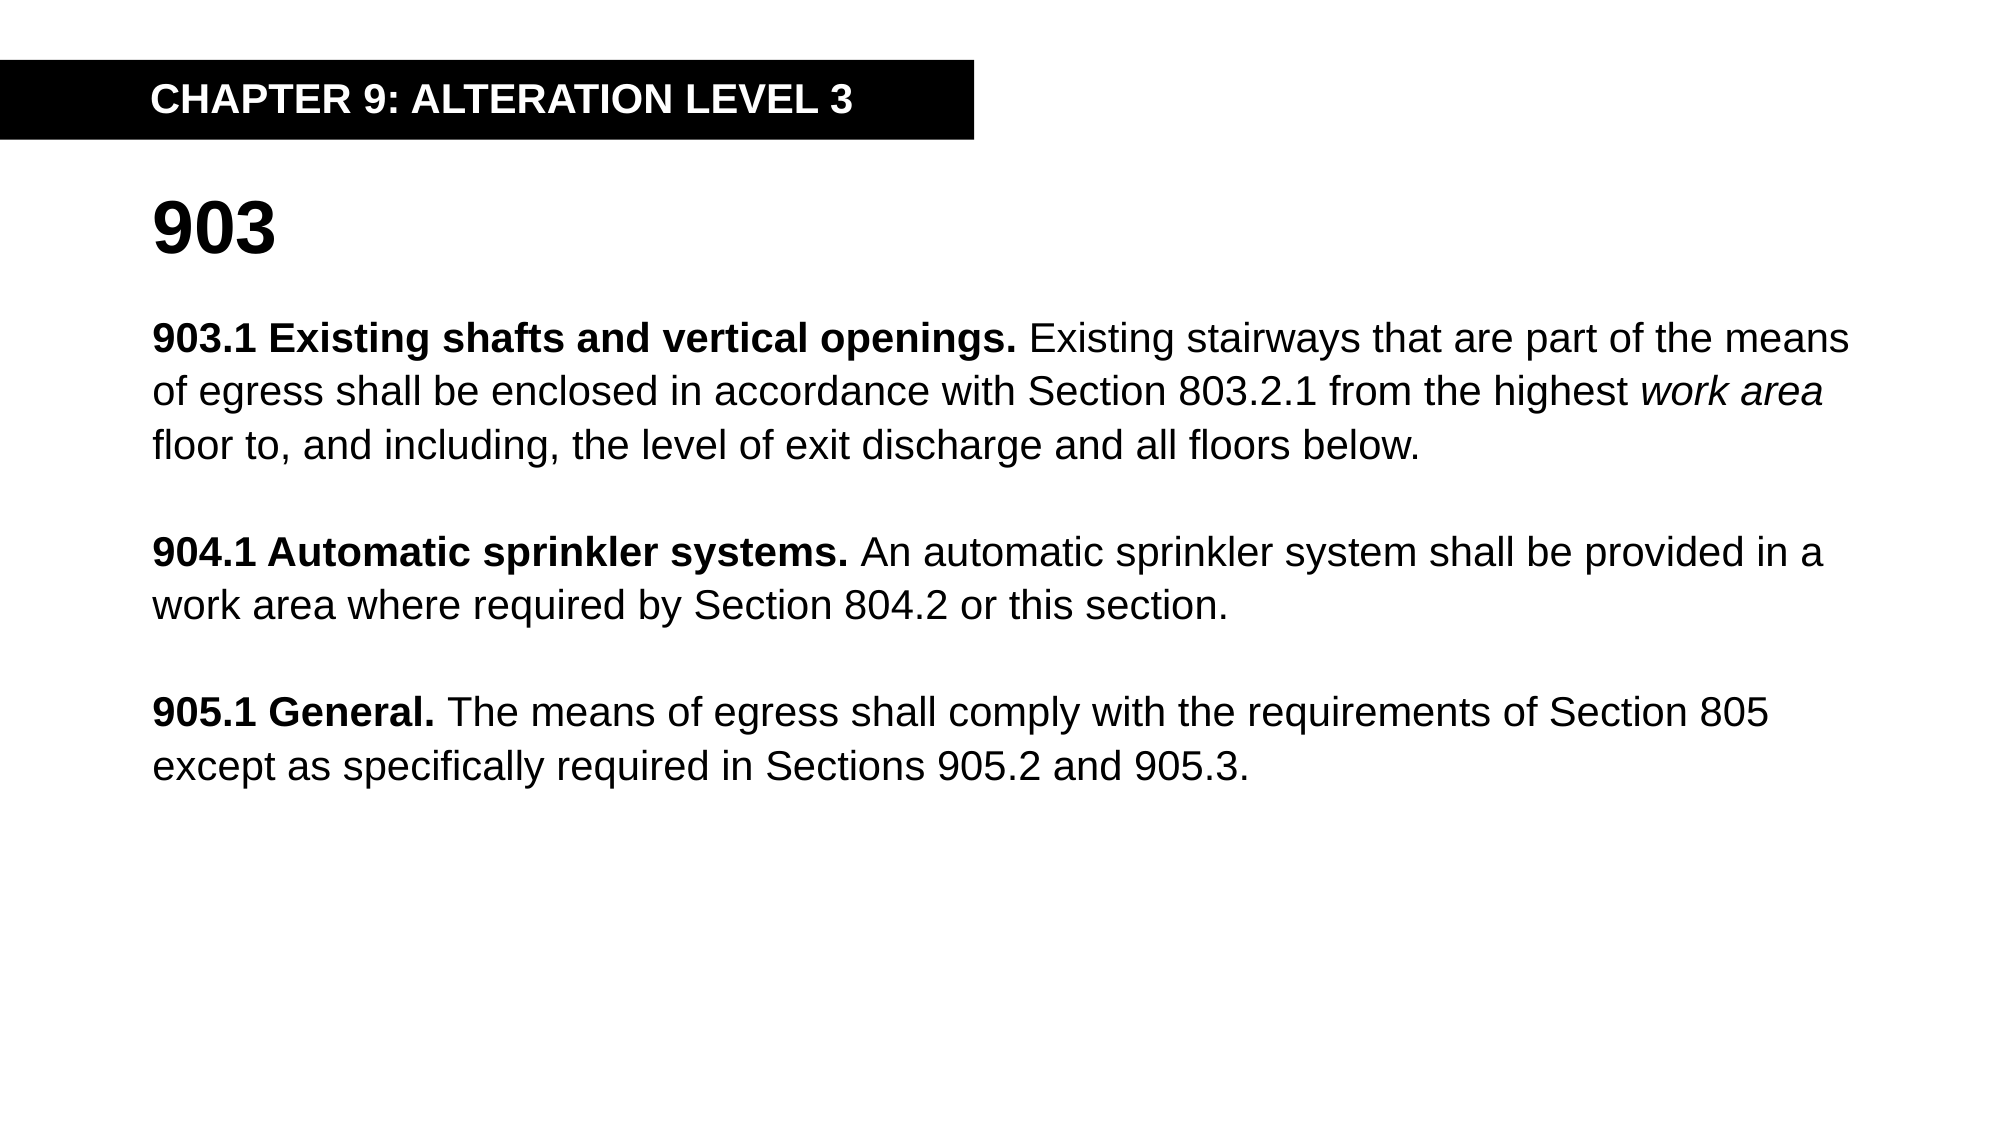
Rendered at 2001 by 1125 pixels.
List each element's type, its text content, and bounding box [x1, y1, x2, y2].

list CHAPTER 9: ALTERATION LEVEL 3 [0, 59, 975, 140]
title 903 [137, 139, 1863, 278]
list 903.1 Existing shafts and vertical openings. Existing stairways that are part of the means of egress shall be enclosed in accordance with Section 803.2.1 from the highest work area floor to, and including, the level of exit discharge and all floors below. 904.1 Automatic sprinkler systems. An automatic sprinkler system shall be provided in a work area where required by Section 804.2 or this section. 905.1 General. The means of egress shall comply with the requirements of Section 805 except as specifically required in Sections 905.2 and 905.3. [137, 299, 1889, 1047]
